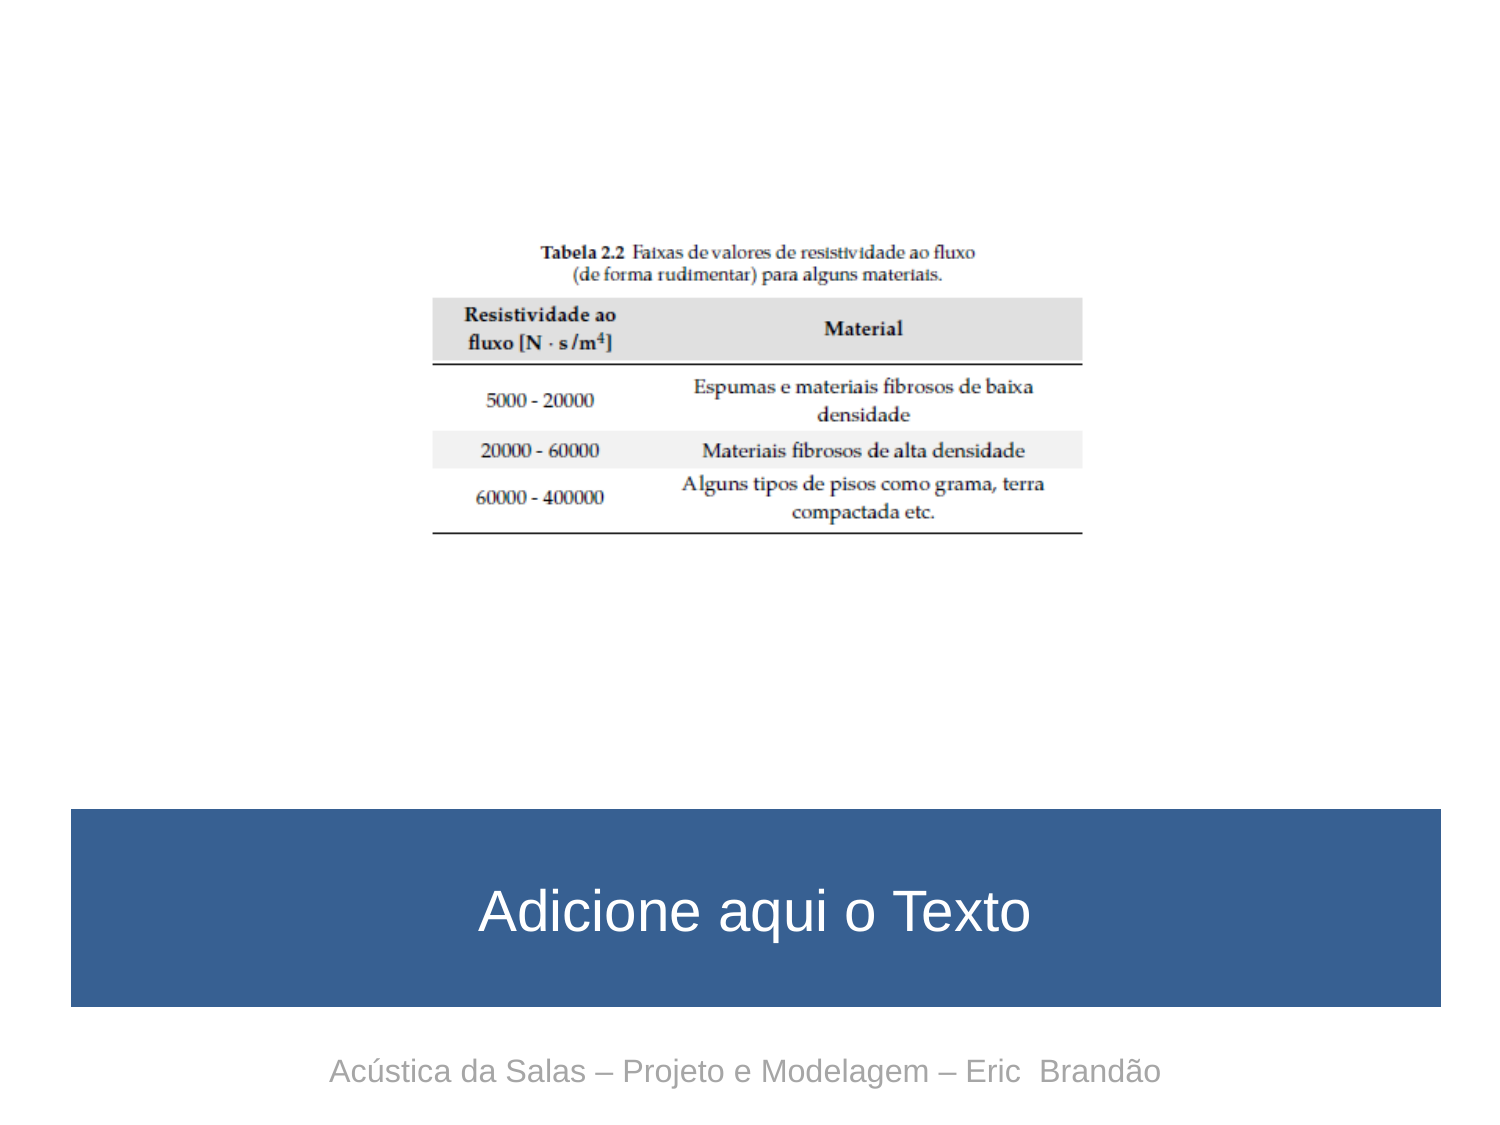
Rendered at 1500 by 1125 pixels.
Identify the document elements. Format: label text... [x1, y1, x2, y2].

picture [400, 223, 1100, 551]
footer Acústica da Salas – Projeto e Modelagem – Eric Brandão [0, 1042, 1500, 1103]
text_box Adicione aqui o Texto [70, 808, 1442, 1008]
